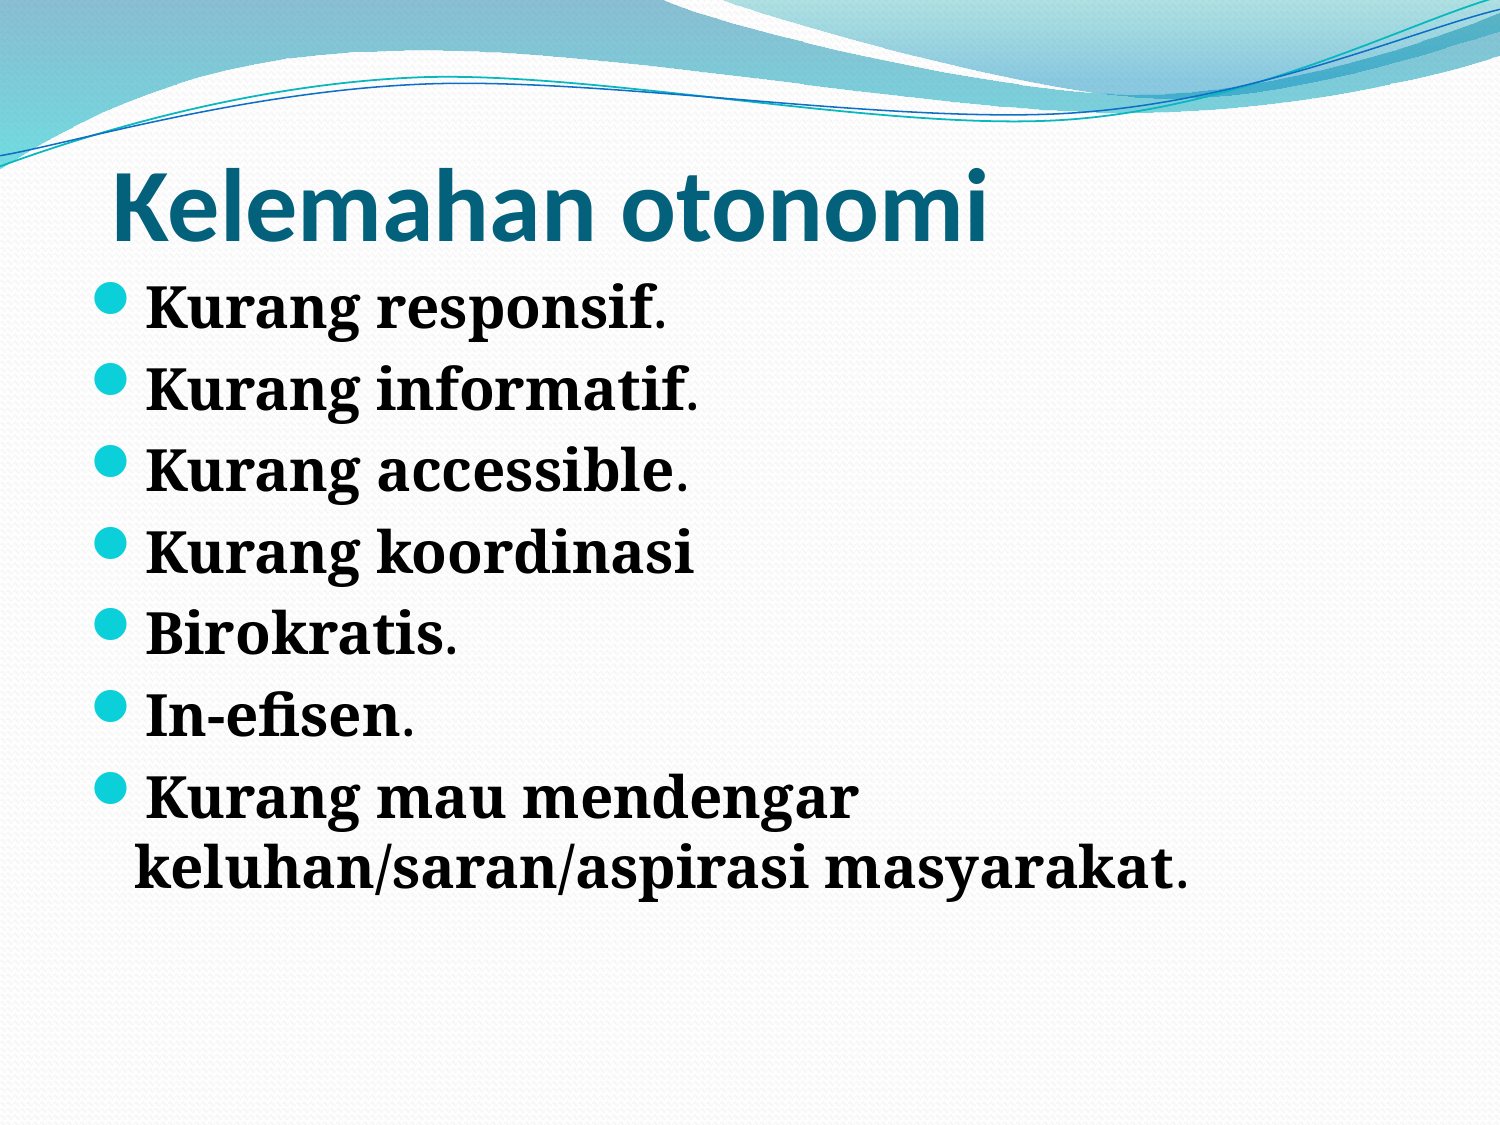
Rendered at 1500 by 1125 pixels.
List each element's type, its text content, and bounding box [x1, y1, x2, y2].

title Kelemahan otonomi [112, 126, 1388, 262]
list Kurang responsif. Kurang informatif. Kurang accessible. Kurang koordinasi Birokratis. In-efisen. Kurang mau mendengar keluhan/saran/aspirasi masyarakat. [75, 262, 1425, 1063]
